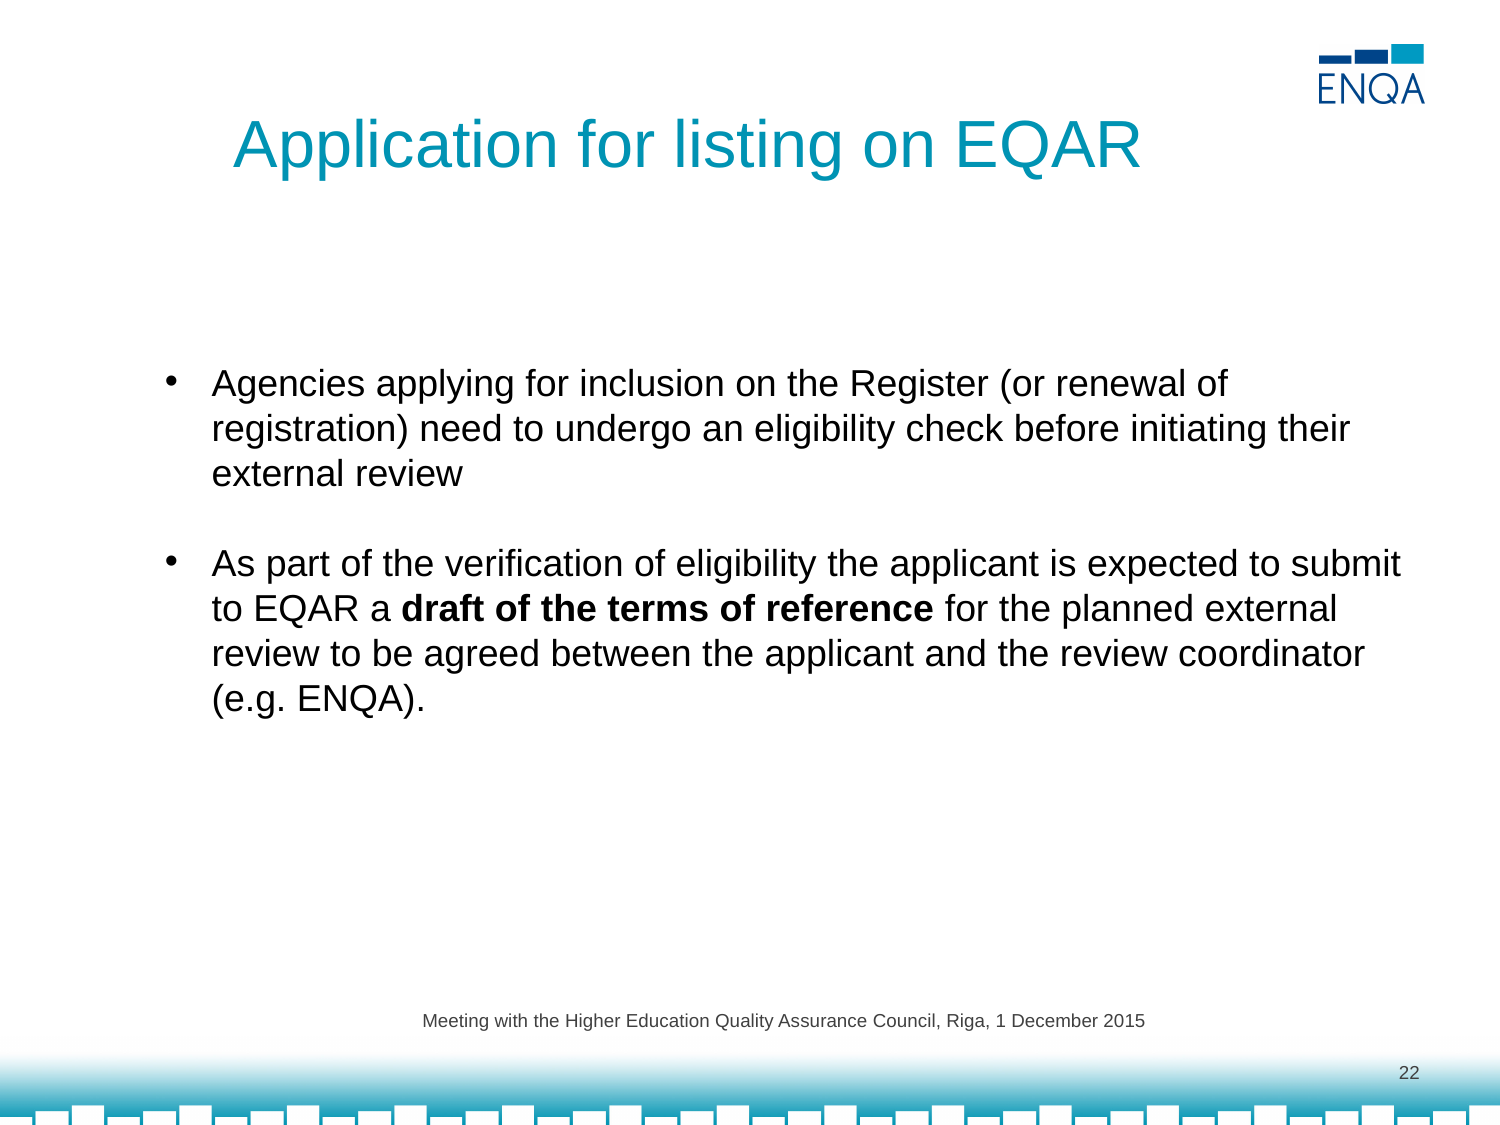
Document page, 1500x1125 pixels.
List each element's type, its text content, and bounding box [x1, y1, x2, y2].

footer Meeting with the Higher Education Quality Assurance Council, Riga, 1 December 2015 [262, 1002, 1310, 1062]
title Application for listing on EQAR [163, 20, 1216, 189]
text_box Agencies applying for inclusion on the Register (or renewal of registration) need to undergo an eligibility check before initiating their external review As part of the verification of eligibility the applicant is expected to submit to EQAR a draft of the terms of reference for the planned external review to be agreed between the applicant and the review coordinator (e.g. ENQA). [149, 351, 1435, 816]
picture [0, 1036, 1500, 1125]
list [91, 252, 1418, 938]
picture [1319, 44, 1425, 104]
slide_number 22 [1346, 1032, 1435, 1092]
